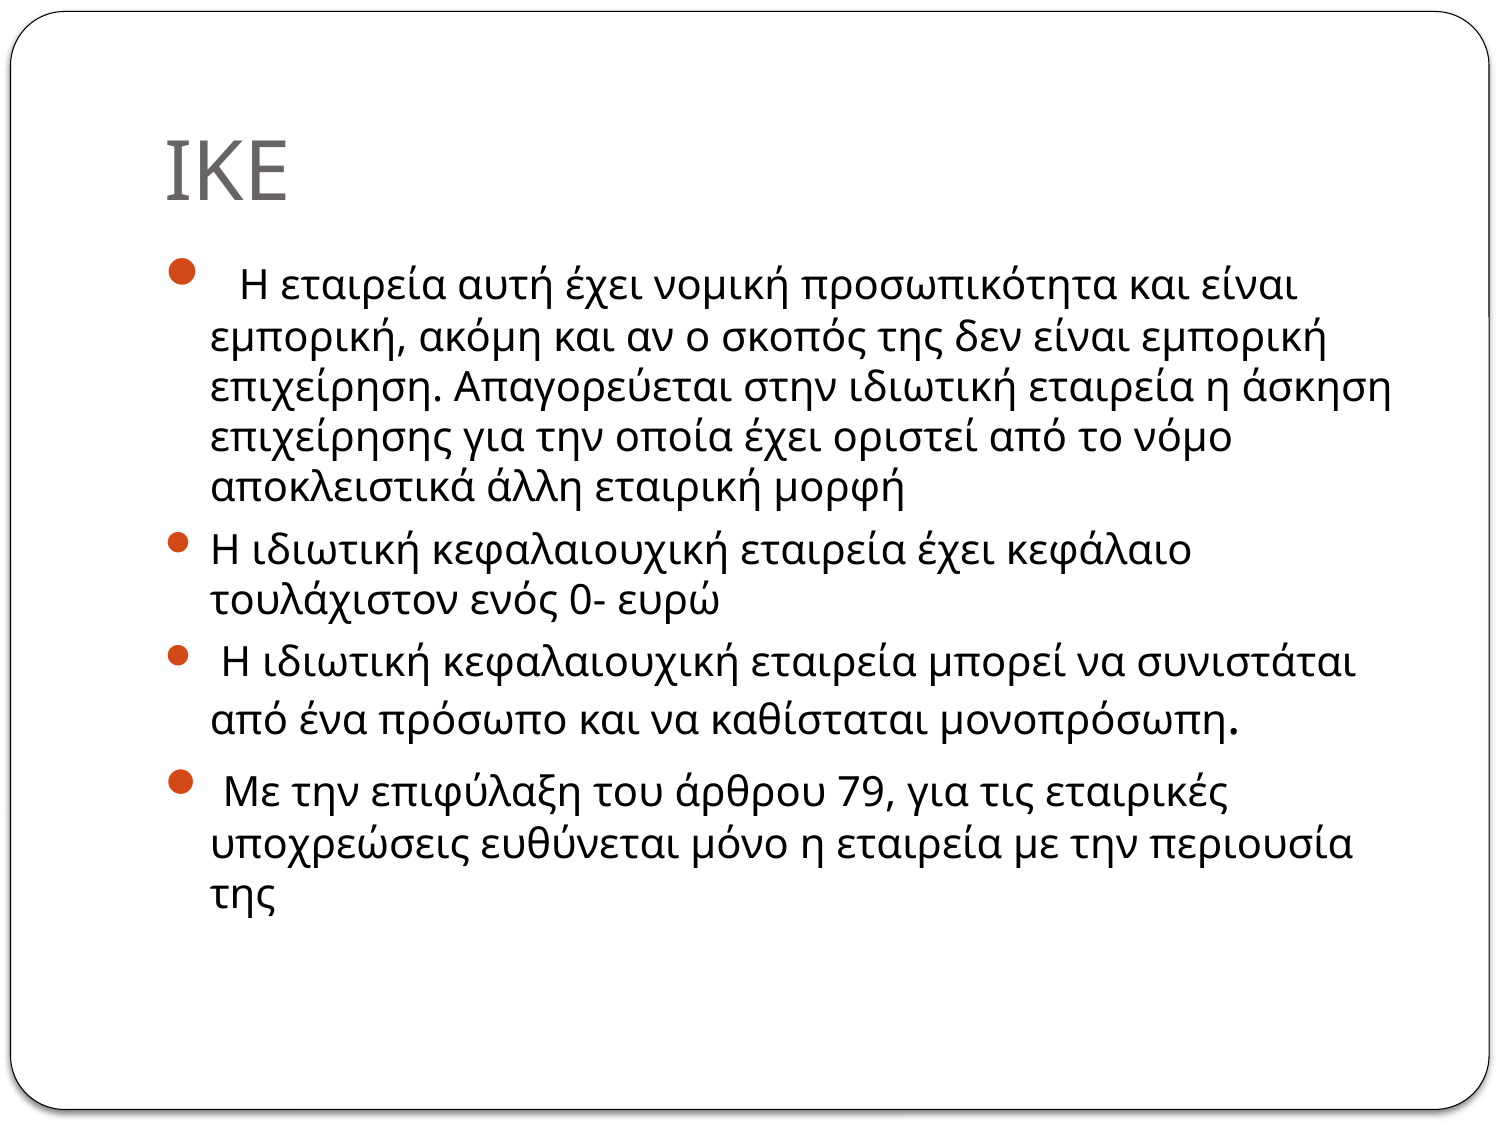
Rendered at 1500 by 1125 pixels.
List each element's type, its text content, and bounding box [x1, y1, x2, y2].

list Η εταιρεία αυτή έχει νομική προσωπικότητα και είναι εμπορική, ακόμη και αν ο σκοπός της δεν είναι εμπορική επιχείρηση. Απαγορεύεται στην ιδιωτική εταιρεία η άσκηση επιχείρησης για την οποία έχει οριστεί από το νόμο αποκλειστικά άλλη εταιρική μορφή Η ιδιωτική κεφαλαιουχική εταιρεία έχει κεφάλαιο τουλάχιστον ενός 0- ευρώ Η ιδιωτική κεφαλαιουχική εταιρεία μπορεί να συνιστάται από ένα πρόσωπο και να καθίσταται μονοπρόσωπη. Με την επιφύλαξη του άρθρου 79, για τις εταιρικές υποχρεώσεις ευθύνεται μόνο η εταιρεία με την περιουσία της [150, 237, 1425, 988]
title ΙΚΕ [150, 45, 1425, 233]
